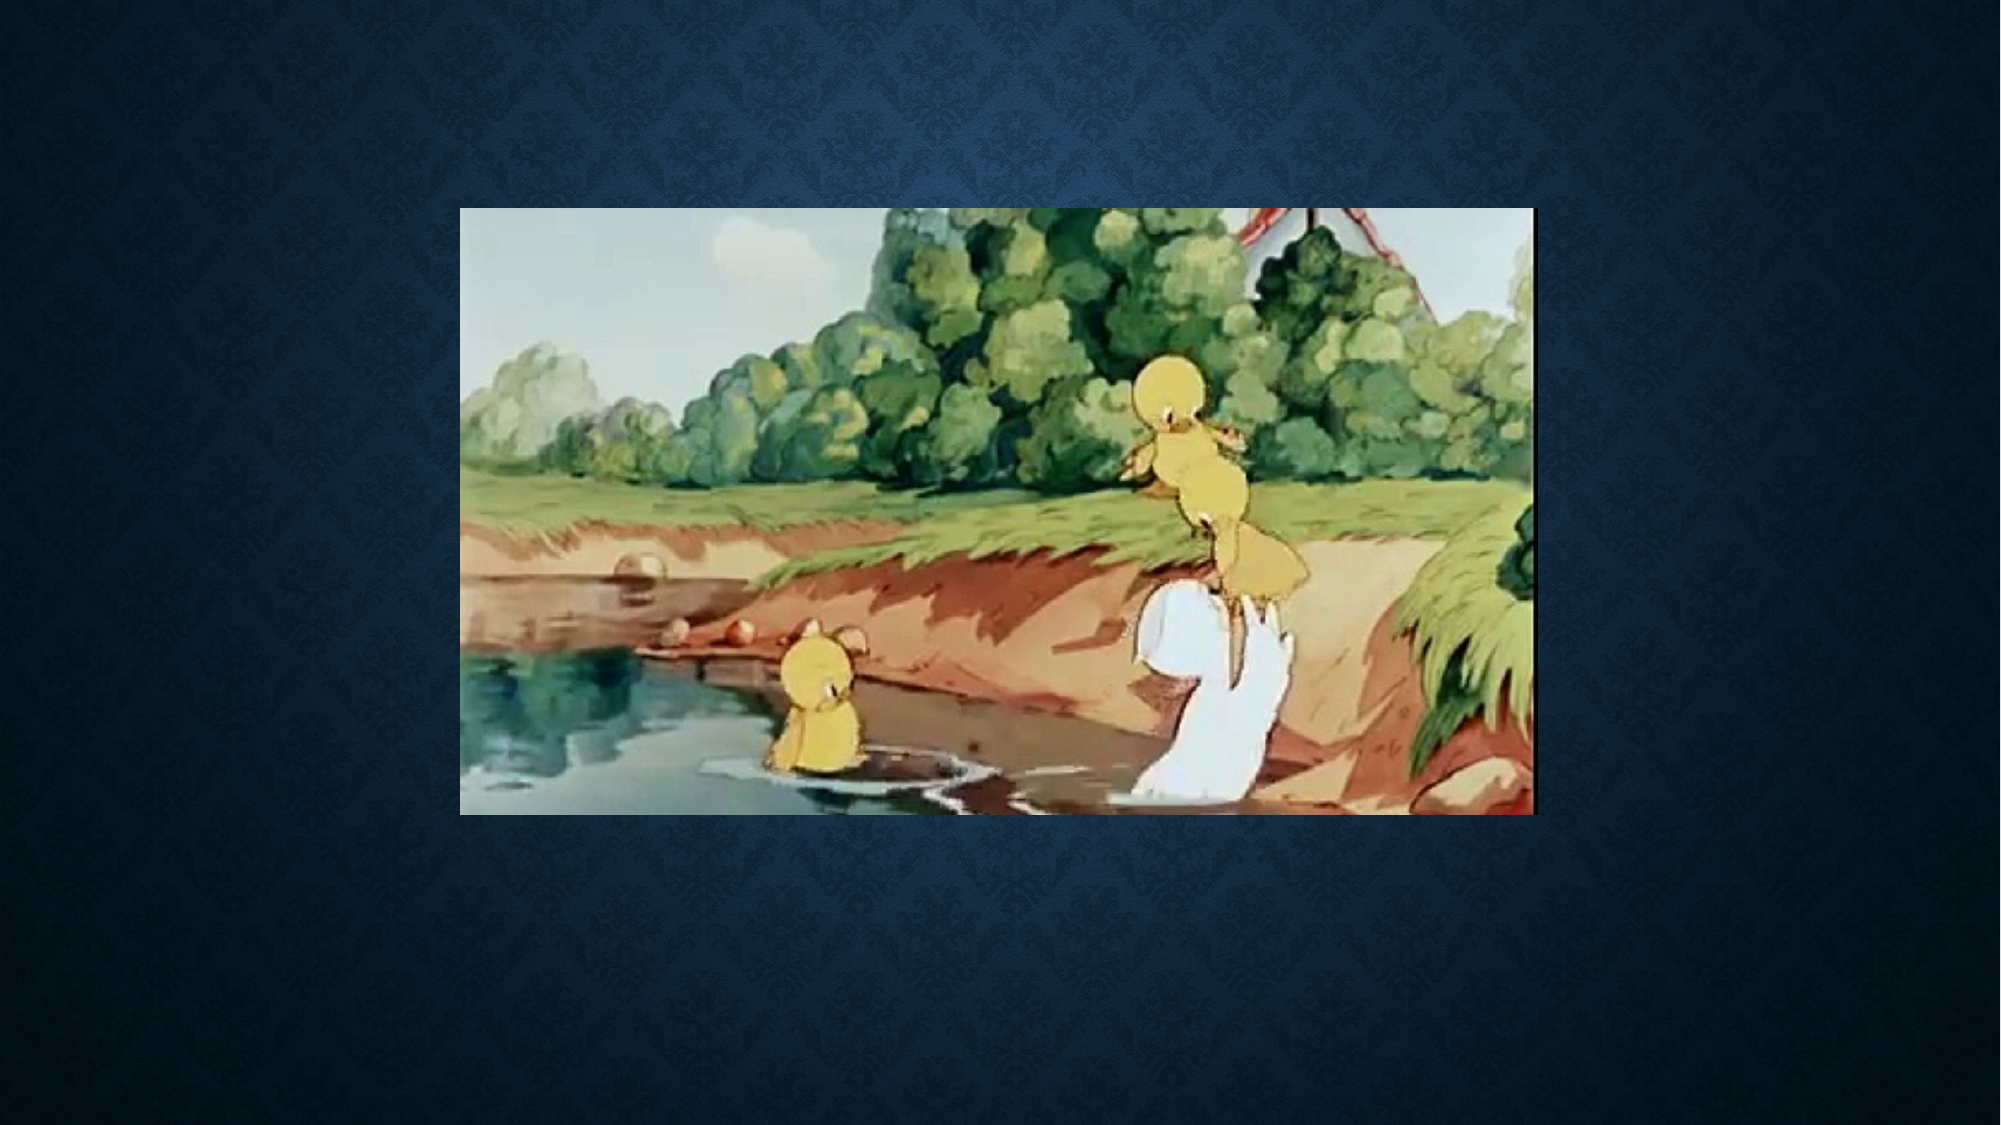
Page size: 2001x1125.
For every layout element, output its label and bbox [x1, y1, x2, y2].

list [459, 208, 1539, 816]
